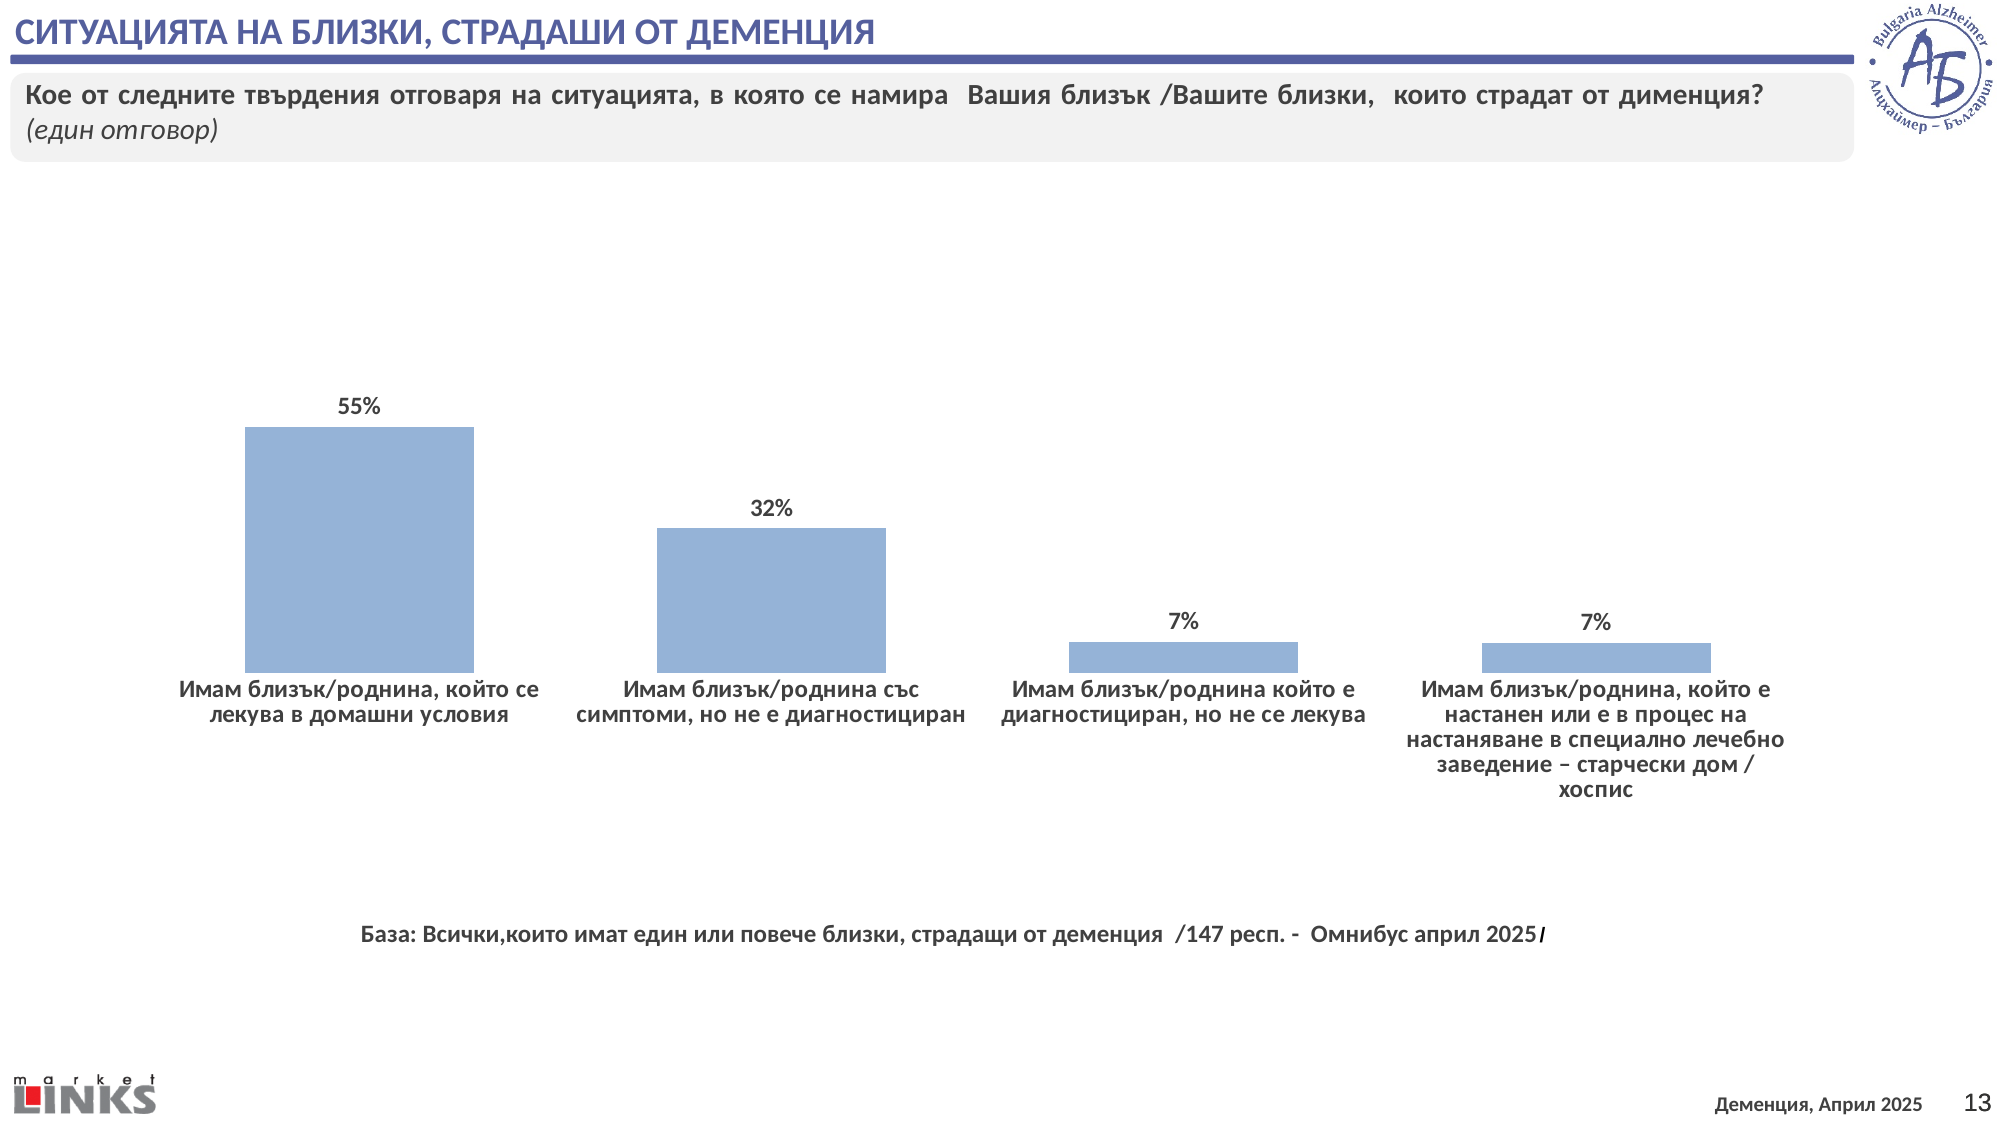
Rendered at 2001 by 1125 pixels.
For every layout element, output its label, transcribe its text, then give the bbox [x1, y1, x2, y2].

text_box База: Всички,които имат един или повече близки, страдащи от деменция /147 респ. - Омнибус април 2025/ [346, 910, 1561, 980]
text_box Кое от следните твърдения отговаря на ситуацията, в която се намира Вашия близък /Вашите близки, които страдат от дименция? (един отговор) [10, 68, 1781, 153]
text_box СИТУАЦИЯТА НА БЛИЗКИ, СТРАДАШИ ОТ ДЕМЕНЦИЯ [0, 0, 1770, 60]
picture [1865, 3, 1997, 135]
chart [100, 193, 1856, 817]
picture [13, 1074, 156, 1114]
